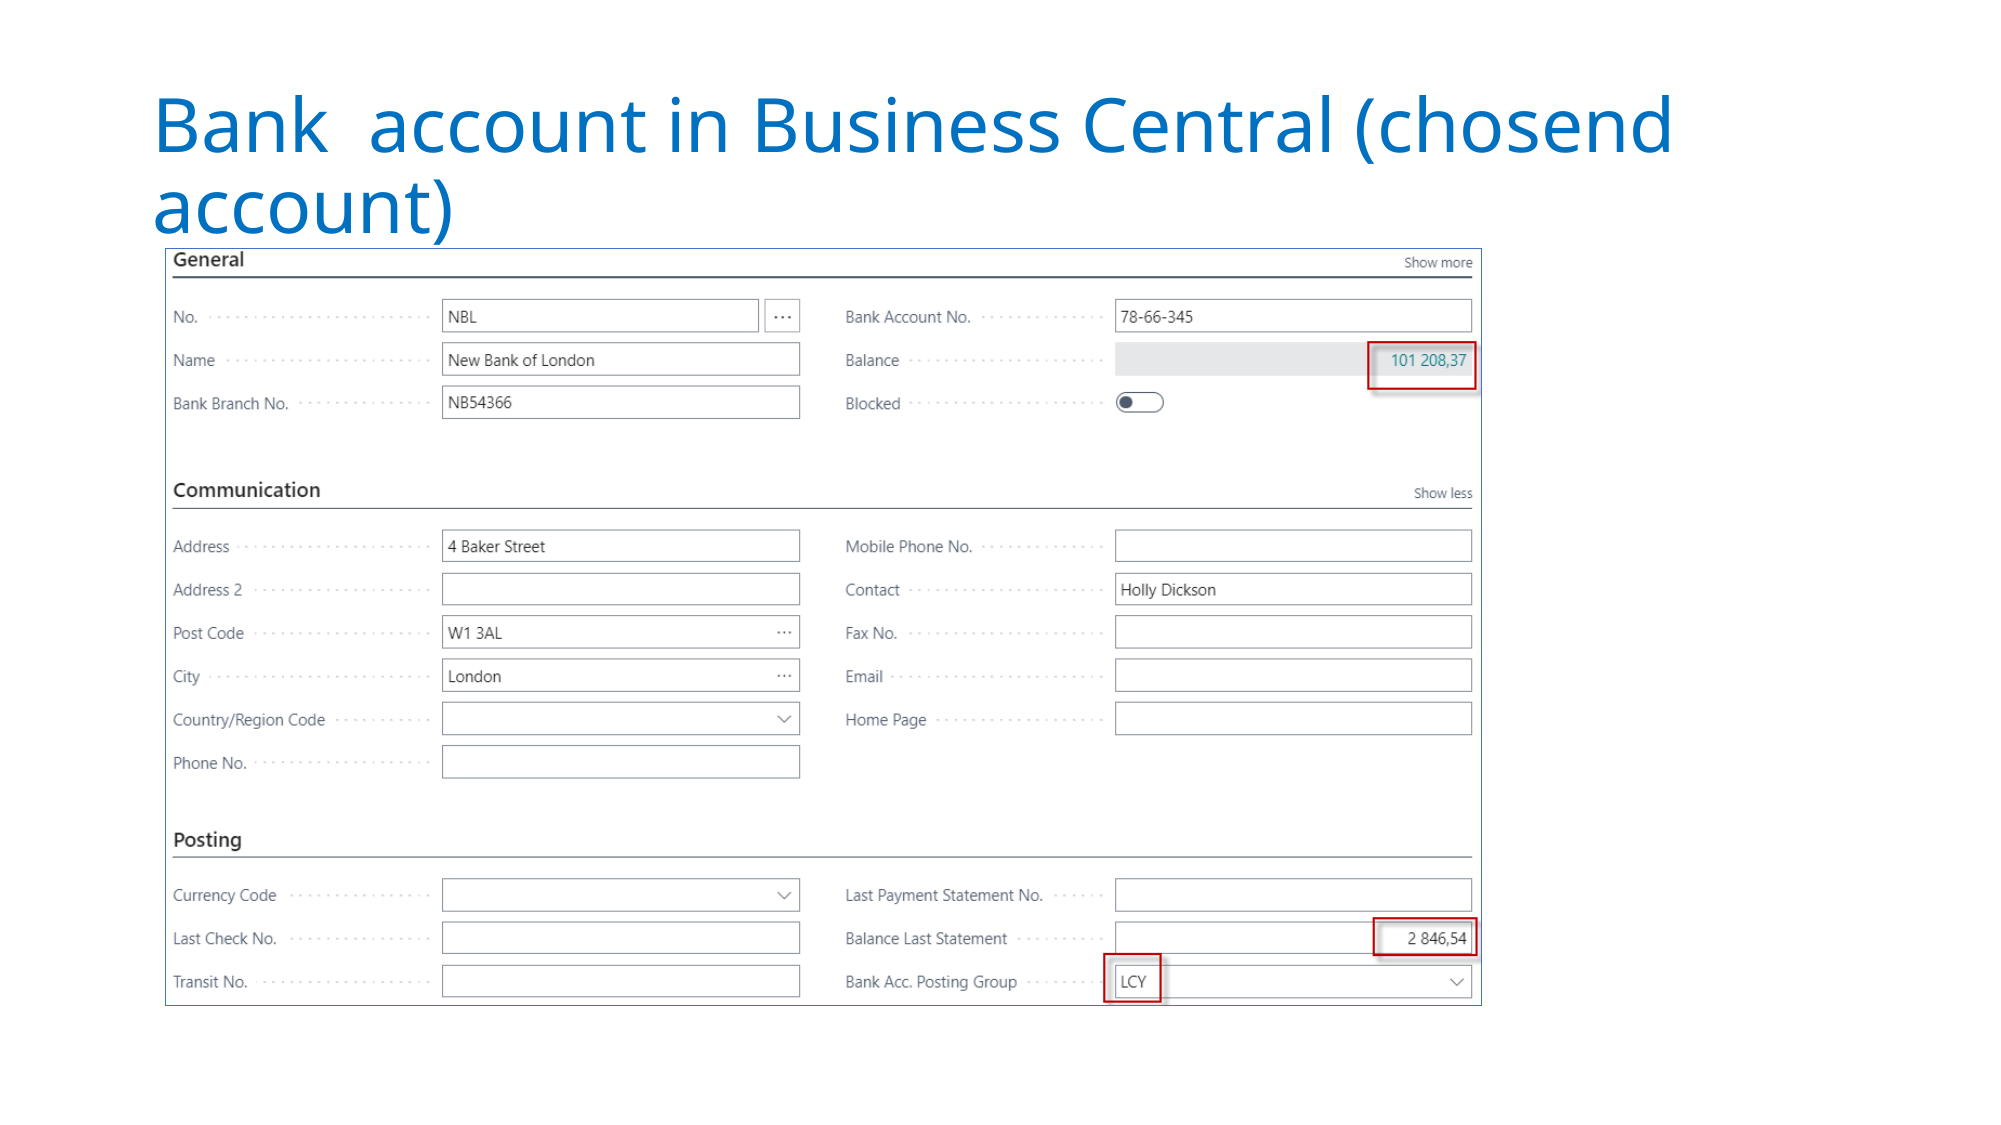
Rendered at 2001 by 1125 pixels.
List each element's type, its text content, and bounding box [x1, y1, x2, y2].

title Bank account in Business Central (chosend account) [137, 59, 1863, 278]
picture [165, 248, 1482, 1006]
